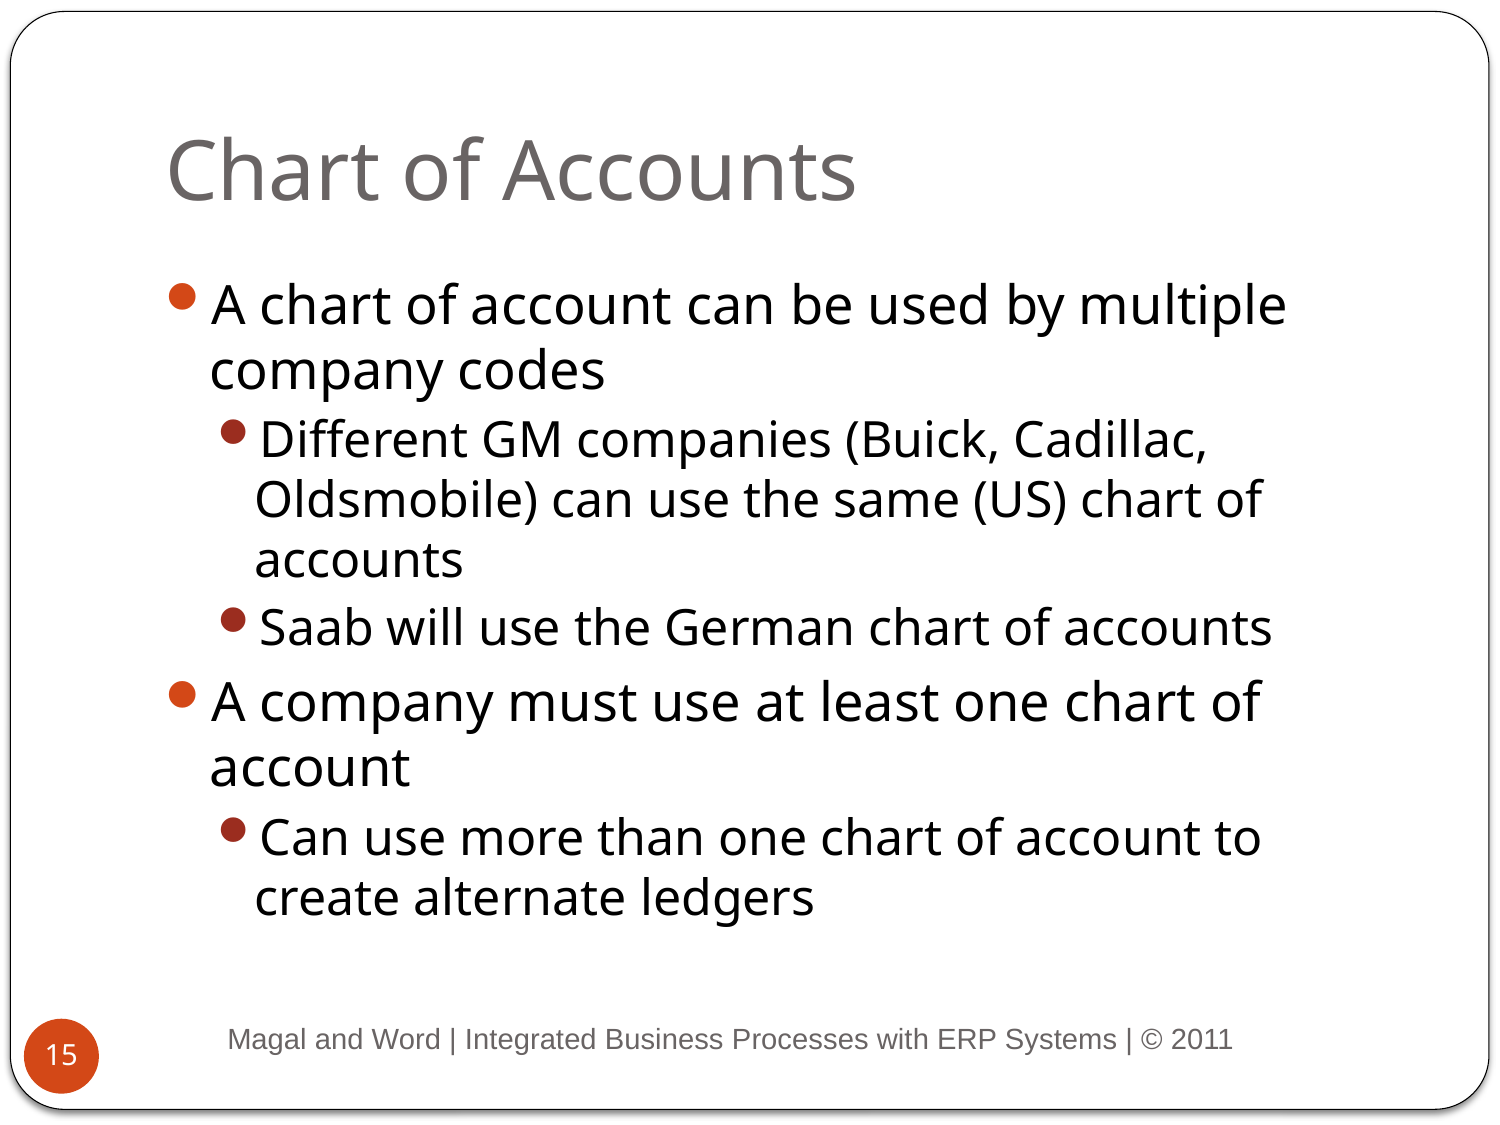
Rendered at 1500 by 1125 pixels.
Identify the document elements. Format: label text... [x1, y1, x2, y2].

slide_number 15 [23, 1018, 99, 1094]
list A chart of account can be used by multiple company codes Different GM companies (Buick, Cadillac, Oldsmobile) can use the same (US) chart of accounts Saab will use the German chart of accounts A company must use at least one chart of account Can use more than one chart of account to create alternate ledgers [149, 262, 1426, 988]
footer Magal and Word | Integrated Business Processes with ERP Systems | © 2011 [212, 999, 1425, 1075]
title Chart of Accounts [149, 44, 1426, 233]
